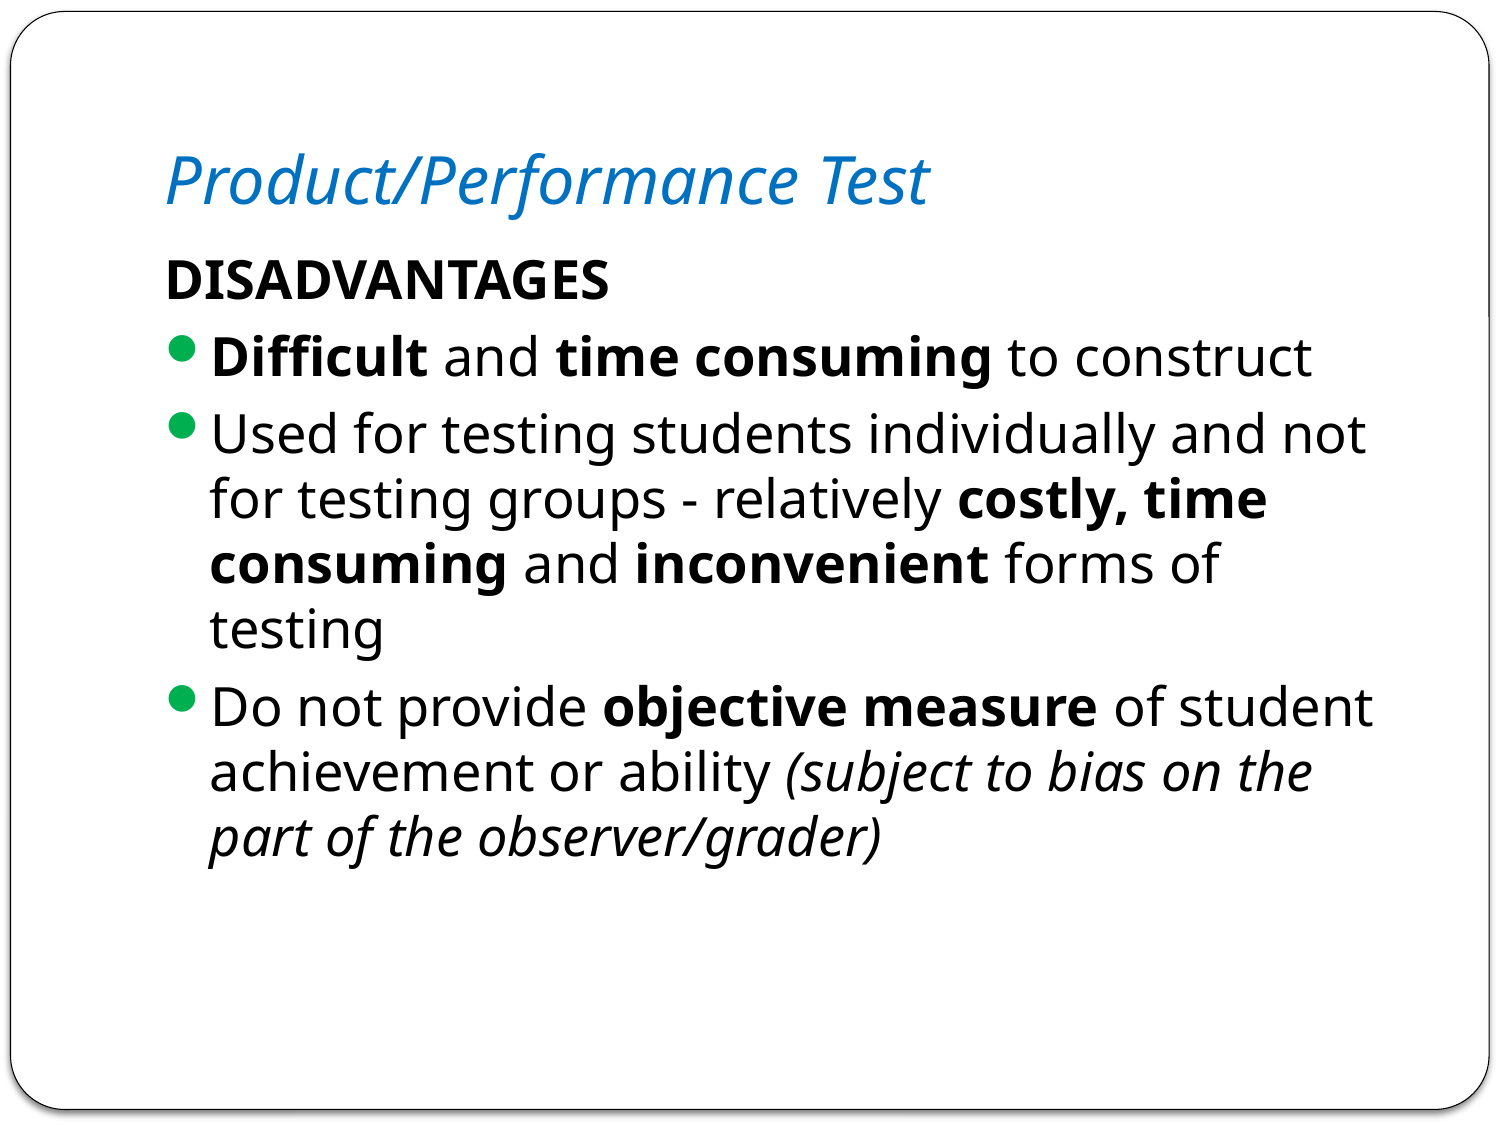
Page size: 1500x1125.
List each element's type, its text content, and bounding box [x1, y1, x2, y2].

list DISADVANTAGES Difficult and time consuming to construct Used for testing students individually and not for testing groups - relatively costly, time consuming and inconvenient forms of testing Do not provide objective measure of student achievement or ability (subject to bias on the part of the observer/grader) [150, 237, 1425, 988]
title Product/Performance Test [150, 45, 1425, 233]
